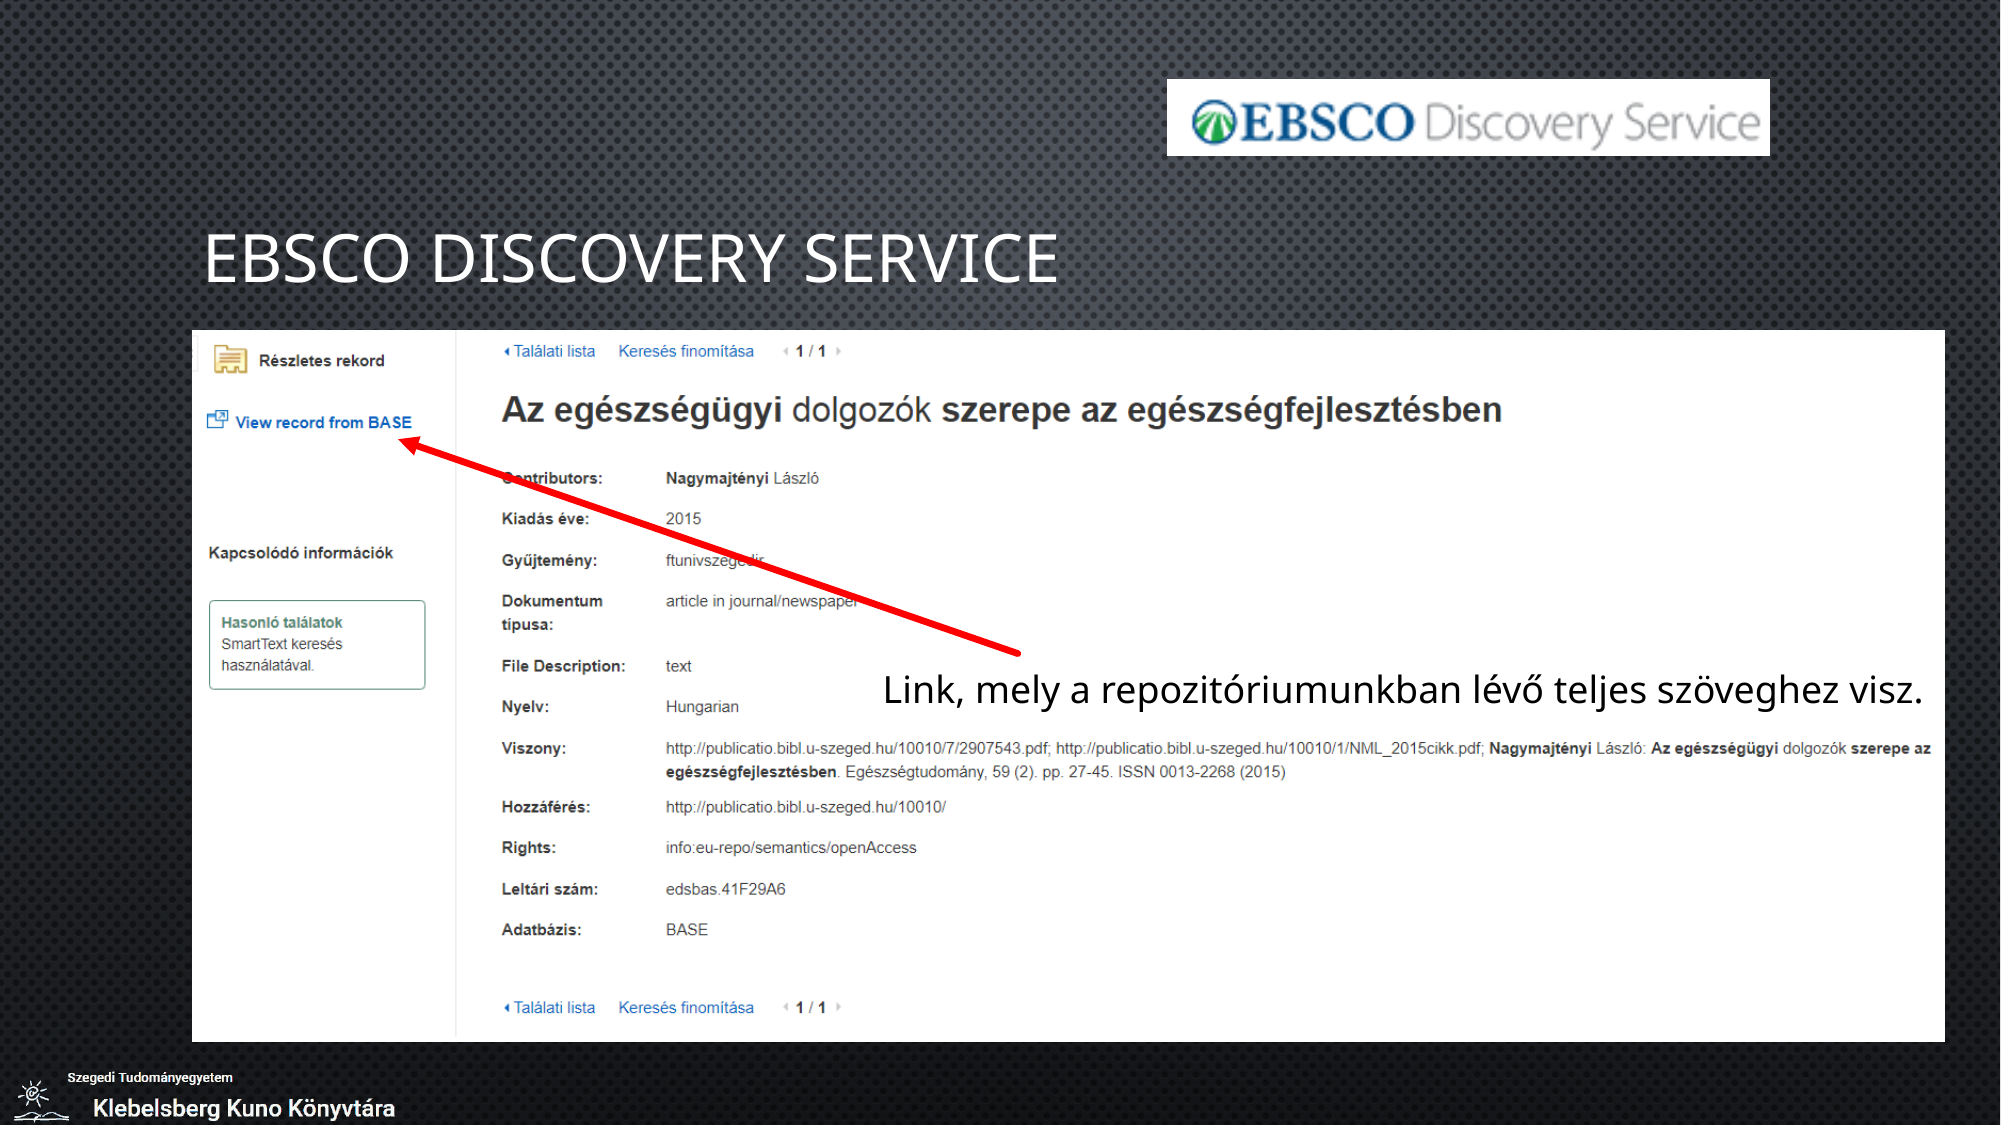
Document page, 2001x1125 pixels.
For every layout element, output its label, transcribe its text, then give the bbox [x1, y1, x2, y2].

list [1167, 79, 1771, 156]
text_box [397, 438, 1945, 720]
picture [0, 1067, 399, 1125]
picture [192, 330, 1945, 1042]
title EbSCO Discovery Service [187, 99, 1813, 413]
